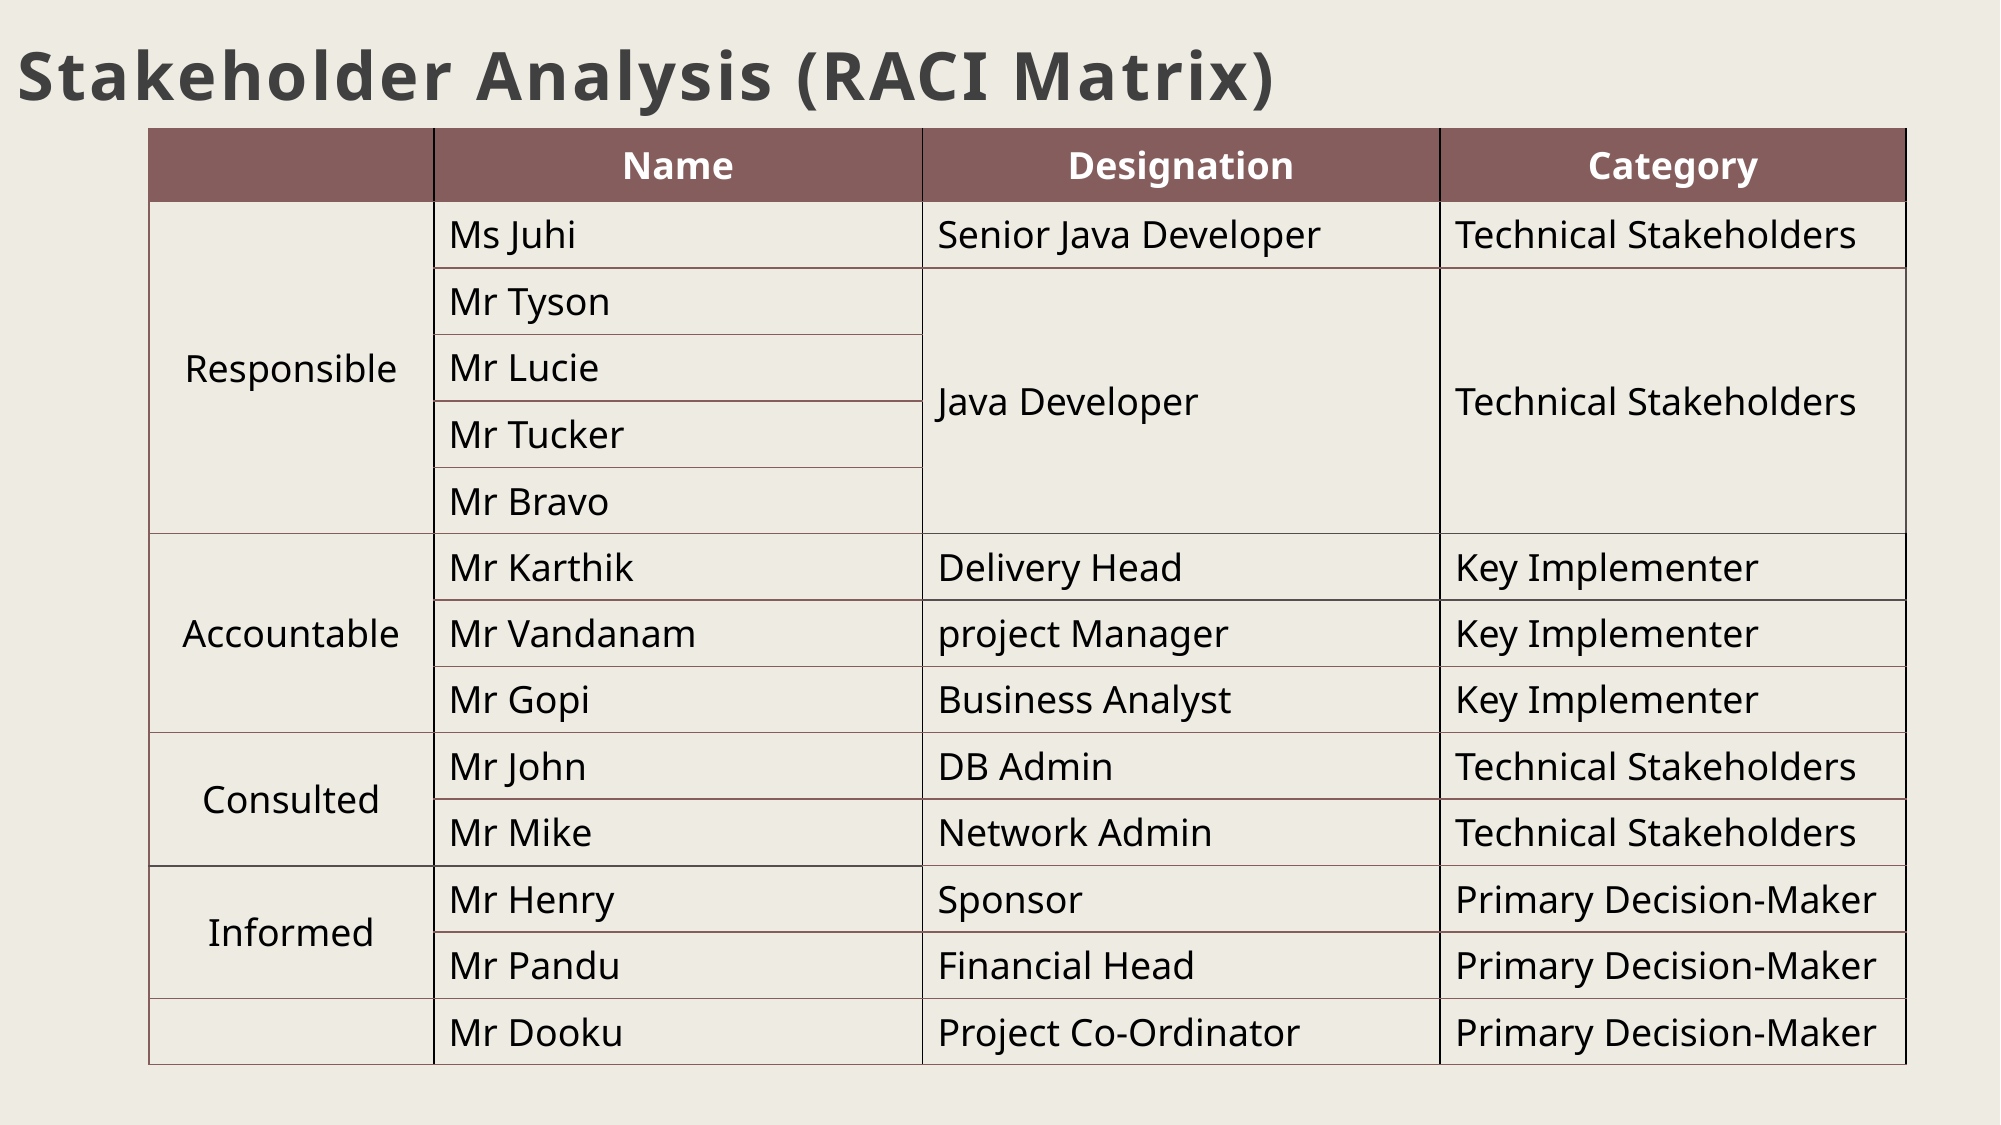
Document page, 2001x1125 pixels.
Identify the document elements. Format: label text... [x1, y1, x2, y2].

table_cell Consulted [150, 733, 433, 865]
table_cell Delivery Head [923, 534, 1439, 599]
table_cell Senior Java Developer [923, 202, 1439, 267]
table_cell Mr John [435, 733, 922, 798]
table_cell Key Implementer [1441, 601, 1905, 666]
table_cell Mr Bravo [435, 468, 922, 533]
table_cell Java Developer [923, 269, 1439, 533]
table_header Category [1441, 129, 1905, 201]
table_cell Sponsor [923, 866, 1439, 931]
table_cell Responsible [150, 202, 433, 533]
table_cell Mr Tucker [435, 402, 922, 467]
table_cell Mr Gopi [435, 667, 922, 732]
table_header [150, 129, 433, 201]
table_cell Mr Dooku [435, 999, 922, 1064]
title Stakeholder Analysis (RACI Matrix) [0, 0, 1777, 129]
table_cell Key Implementer [1441, 534, 1905, 599]
table_cell Mr Henry [435, 867, 922, 931]
table_cell Mr Pandu [435, 933, 922, 998]
table_cell Technical Stakeholders [1441, 800, 1905, 865]
table_cell Mr Tyson [435, 269, 922, 334]
table_cell Business Analyst [923, 667, 1439, 732]
table_cell DB Admin [923, 733, 1439, 798]
table_cell Primary Decision-Maker [1441, 999, 1905, 1064]
table_cell Accountable [150, 534, 433, 732]
table_cell Network Admin [923, 800, 1439, 865]
table_header Name [435, 129, 922, 201]
table_header Designation [923, 129, 1439, 201]
table_cell Ms Juhi [435, 202, 922, 267]
table_cell Financial Head [923, 933, 1439, 998]
table_cell Technical Stakeholders [1441, 202, 1905, 267]
table_cell Primary Decision-Maker [1441, 933, 1905, 998]
table_cell Mr Lucie [435, 335, 922, 400]
table_cell Primary Decision-Maker [1441, 866, 1905, 931]
table_cell Mr Mike [435, 800, 922, 865]
table_cell [150, 999, 433, 1064]
table_cell project Manager [923, 601, 1439, 666]
table_cell Technical Stakeholders [1441, 269, 1905, 533]
table_cell Project Co-Ordinator [923, 999, 1439, 1064]
table_cell Technical Stakeholders [1441, 733, 1905, 798]
table_cell Mr Karthik [435, 534, 922, 599]
table_cell Informed [150, 867, 433, 998]
table_cell Key Implementer [1441, 667, 1905, 732]
table_cell Mr Vandanam [435, 601, 922, 666]
